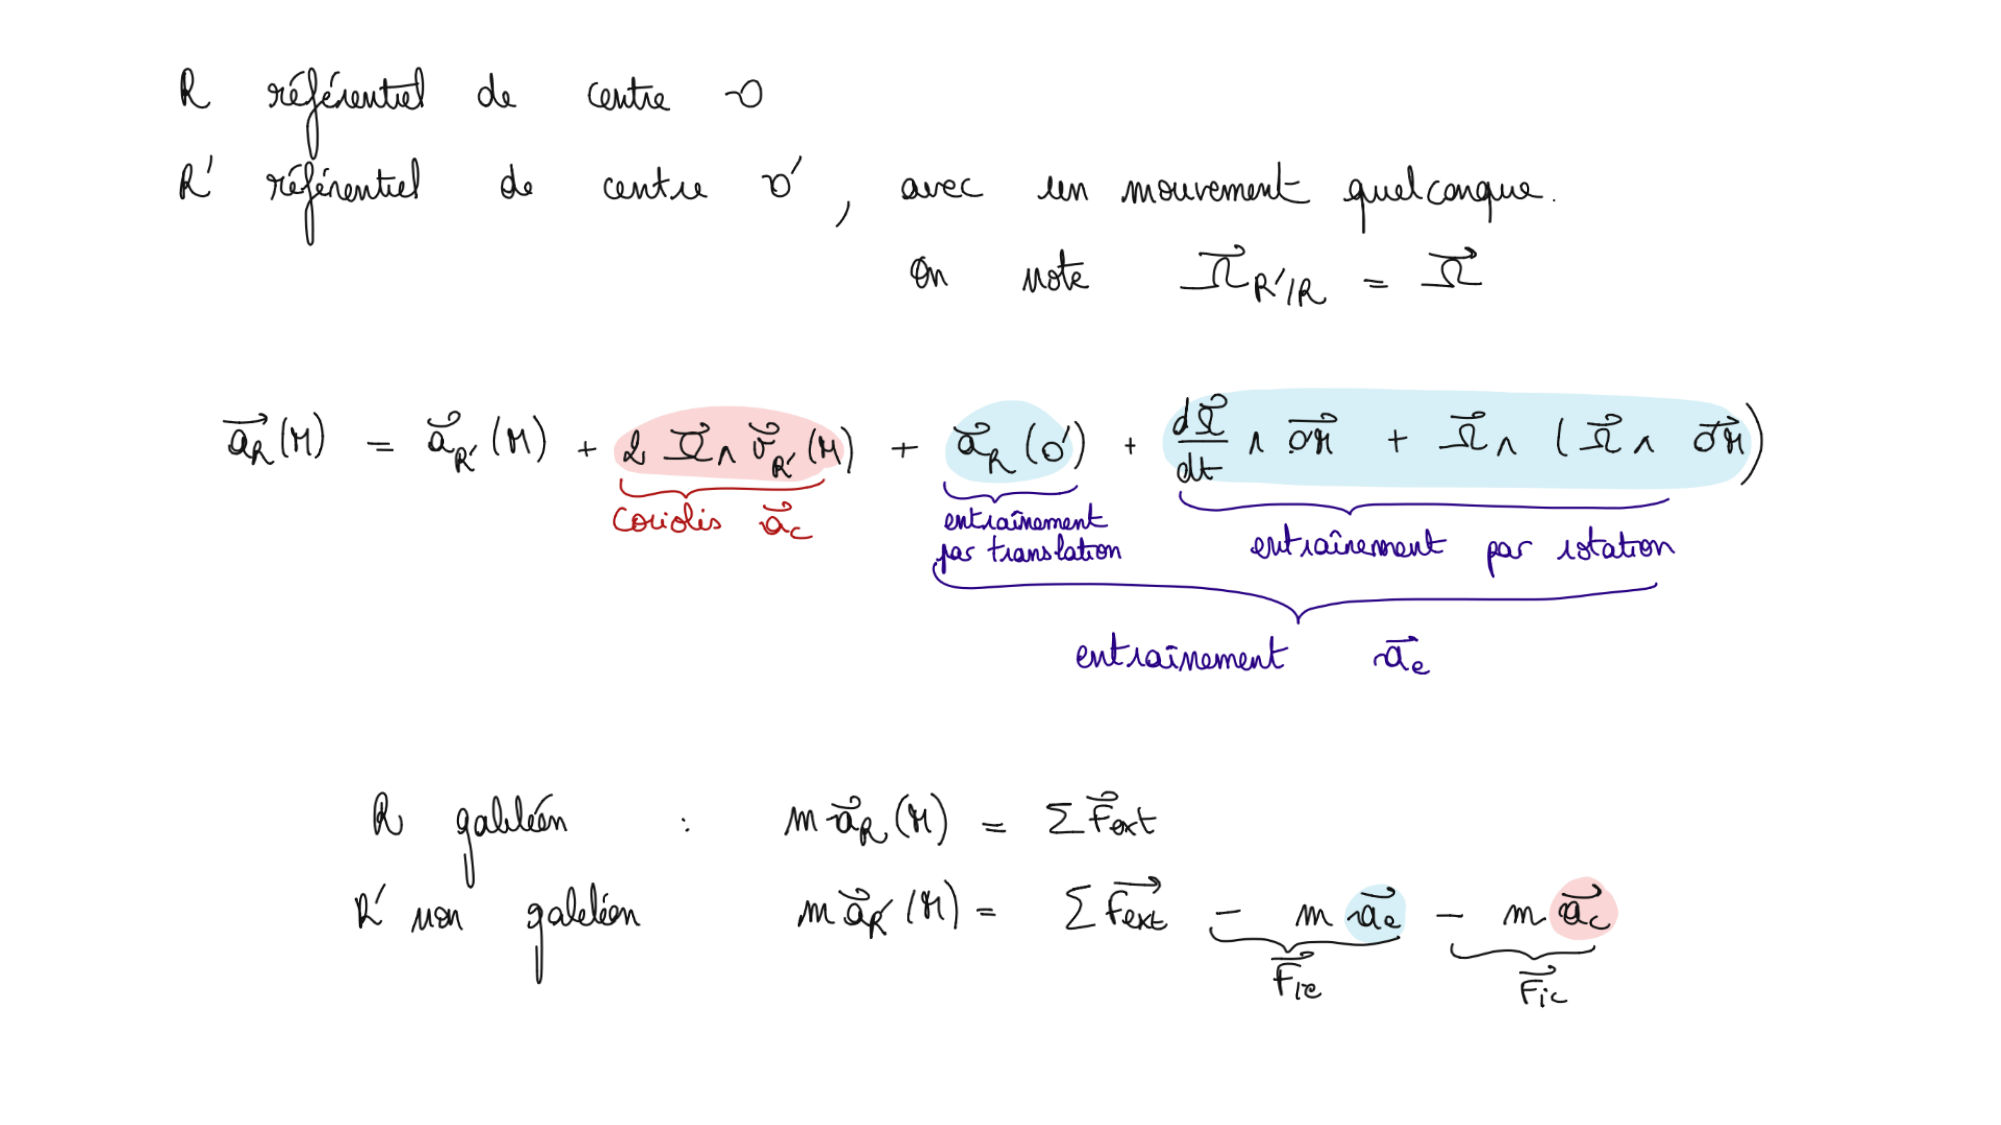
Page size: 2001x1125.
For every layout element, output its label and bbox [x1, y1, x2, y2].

picture [82, 28, 1806, 703]
picture [285, 759, 1689, 1074]
